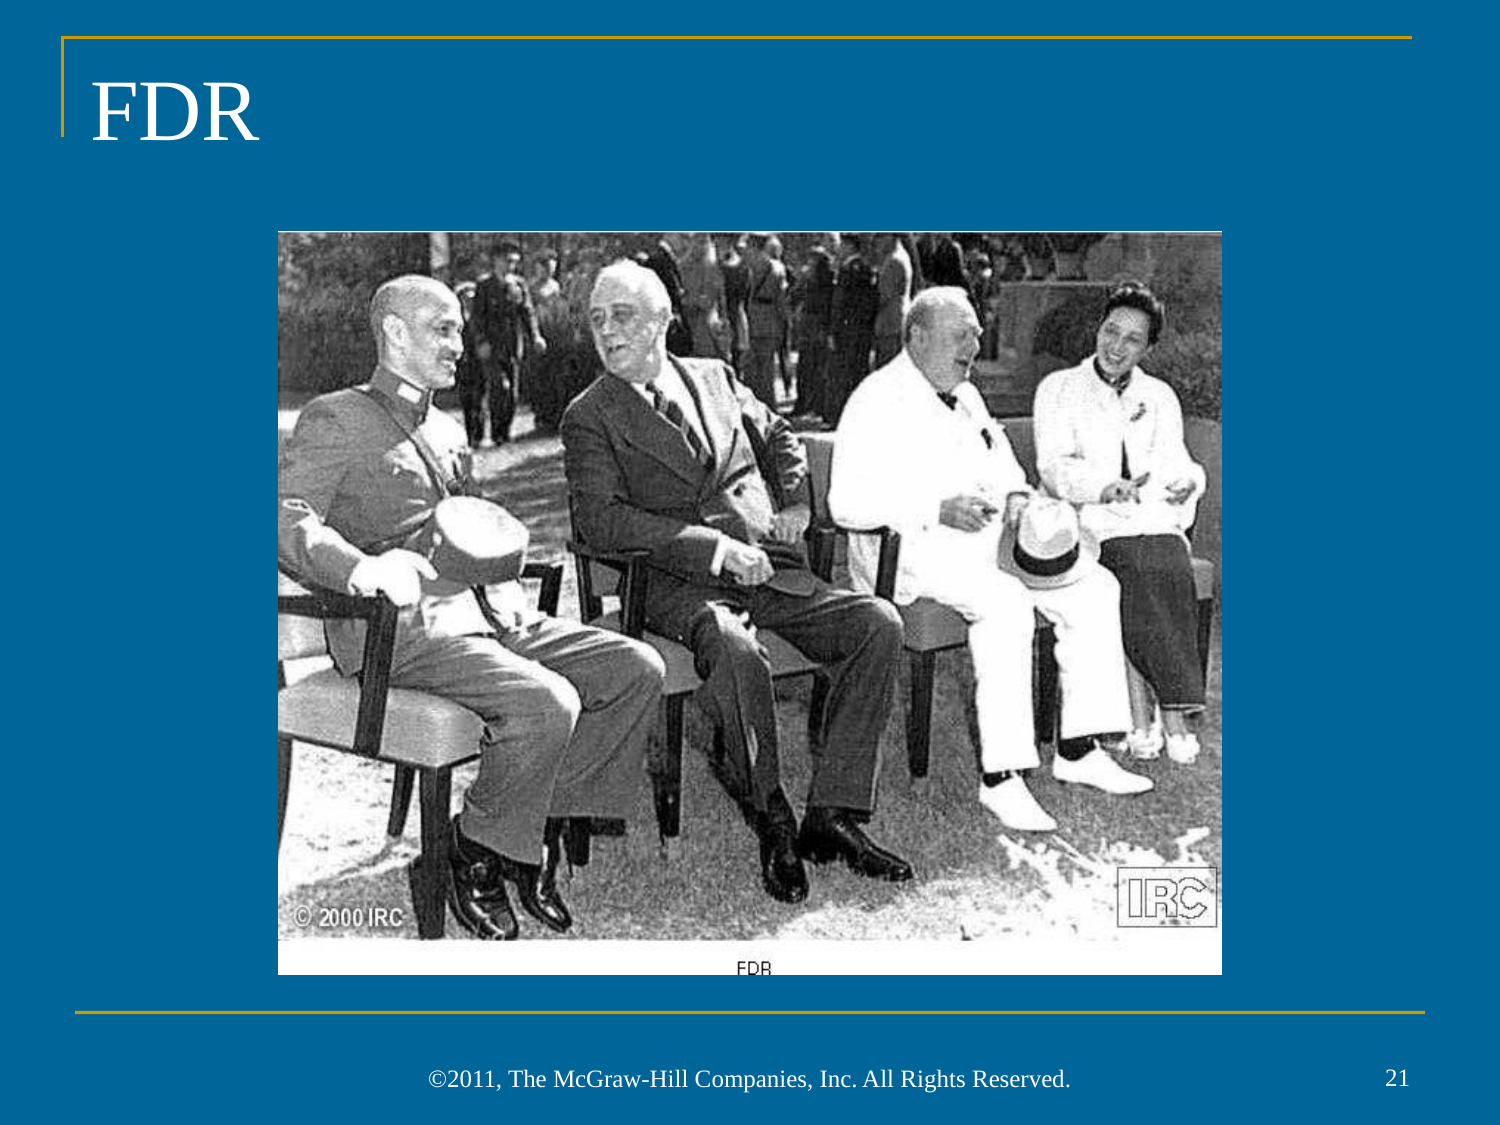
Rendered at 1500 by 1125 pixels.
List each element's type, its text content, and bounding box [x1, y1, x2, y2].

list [277, 231, 1223, 976]
slide_number 21 [1074, 1023, 1426, 1100]
footer ©2011, The McGraw-Hill Companies, Inc. All Rights Reserved. [324, 1024, 1176, 1101]
title FDR [74, 45, 1426, 233]
